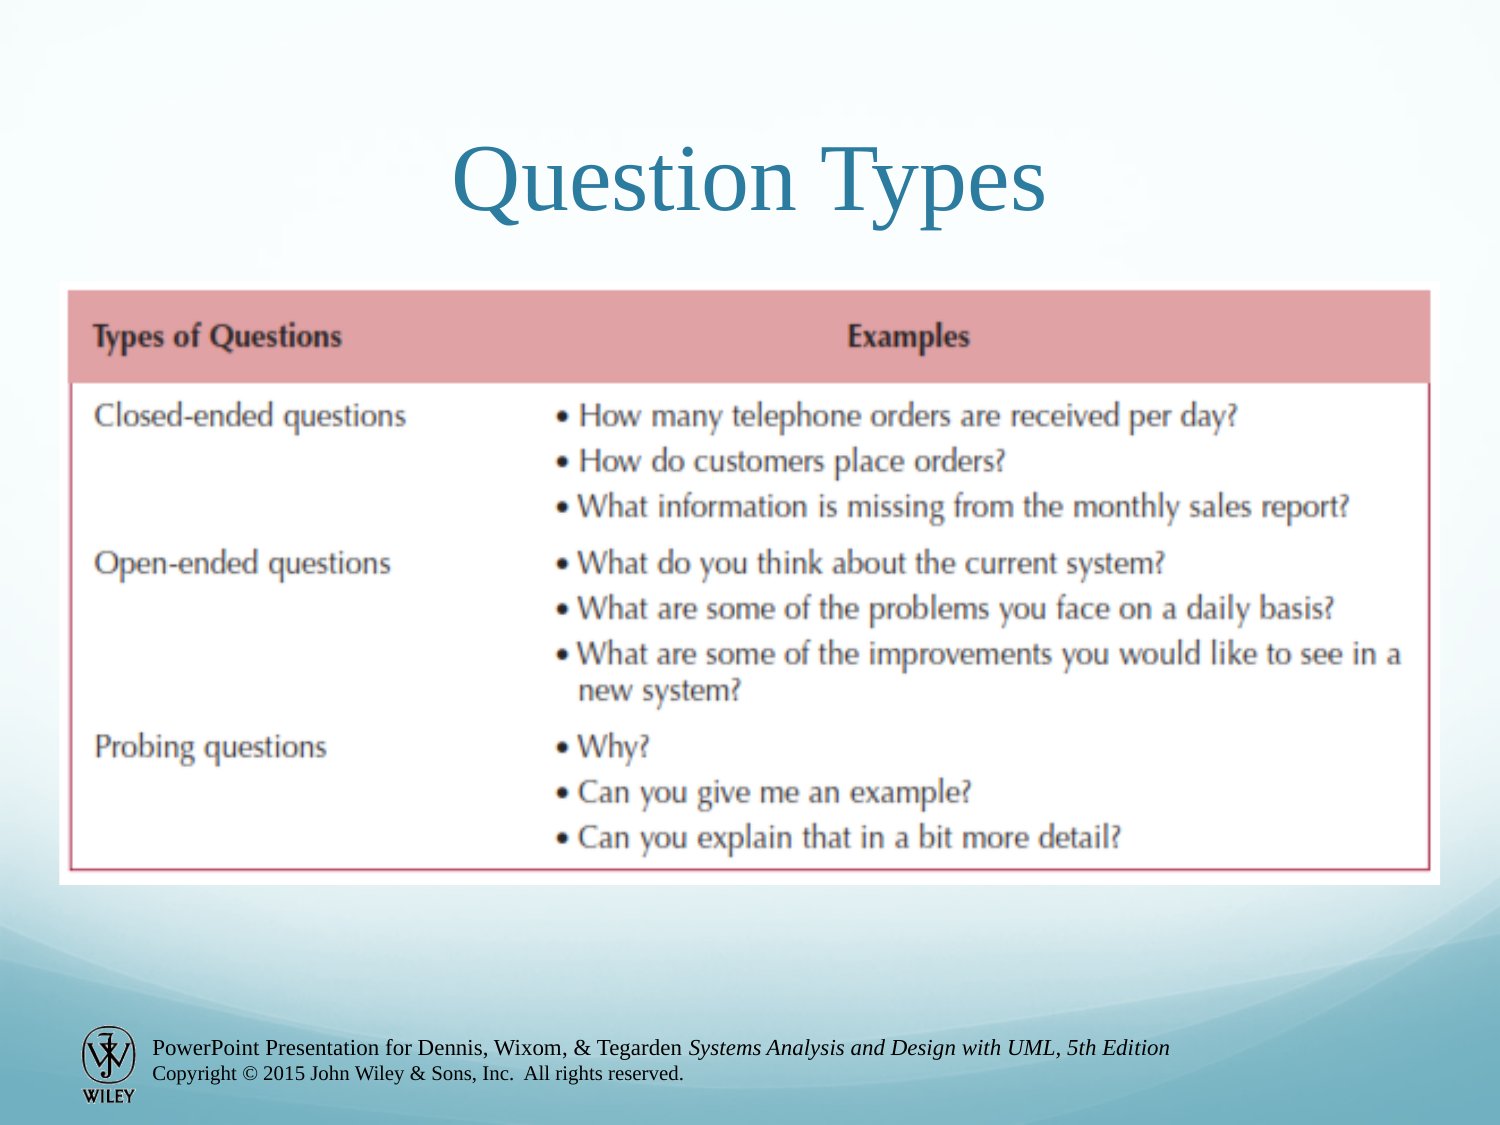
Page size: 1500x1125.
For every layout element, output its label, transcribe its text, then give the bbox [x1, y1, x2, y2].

picture [78, 1024, 138, 1105]
picture [58, 280, 1441, 885]
title Question Types [89, 17, 1410, 238]
